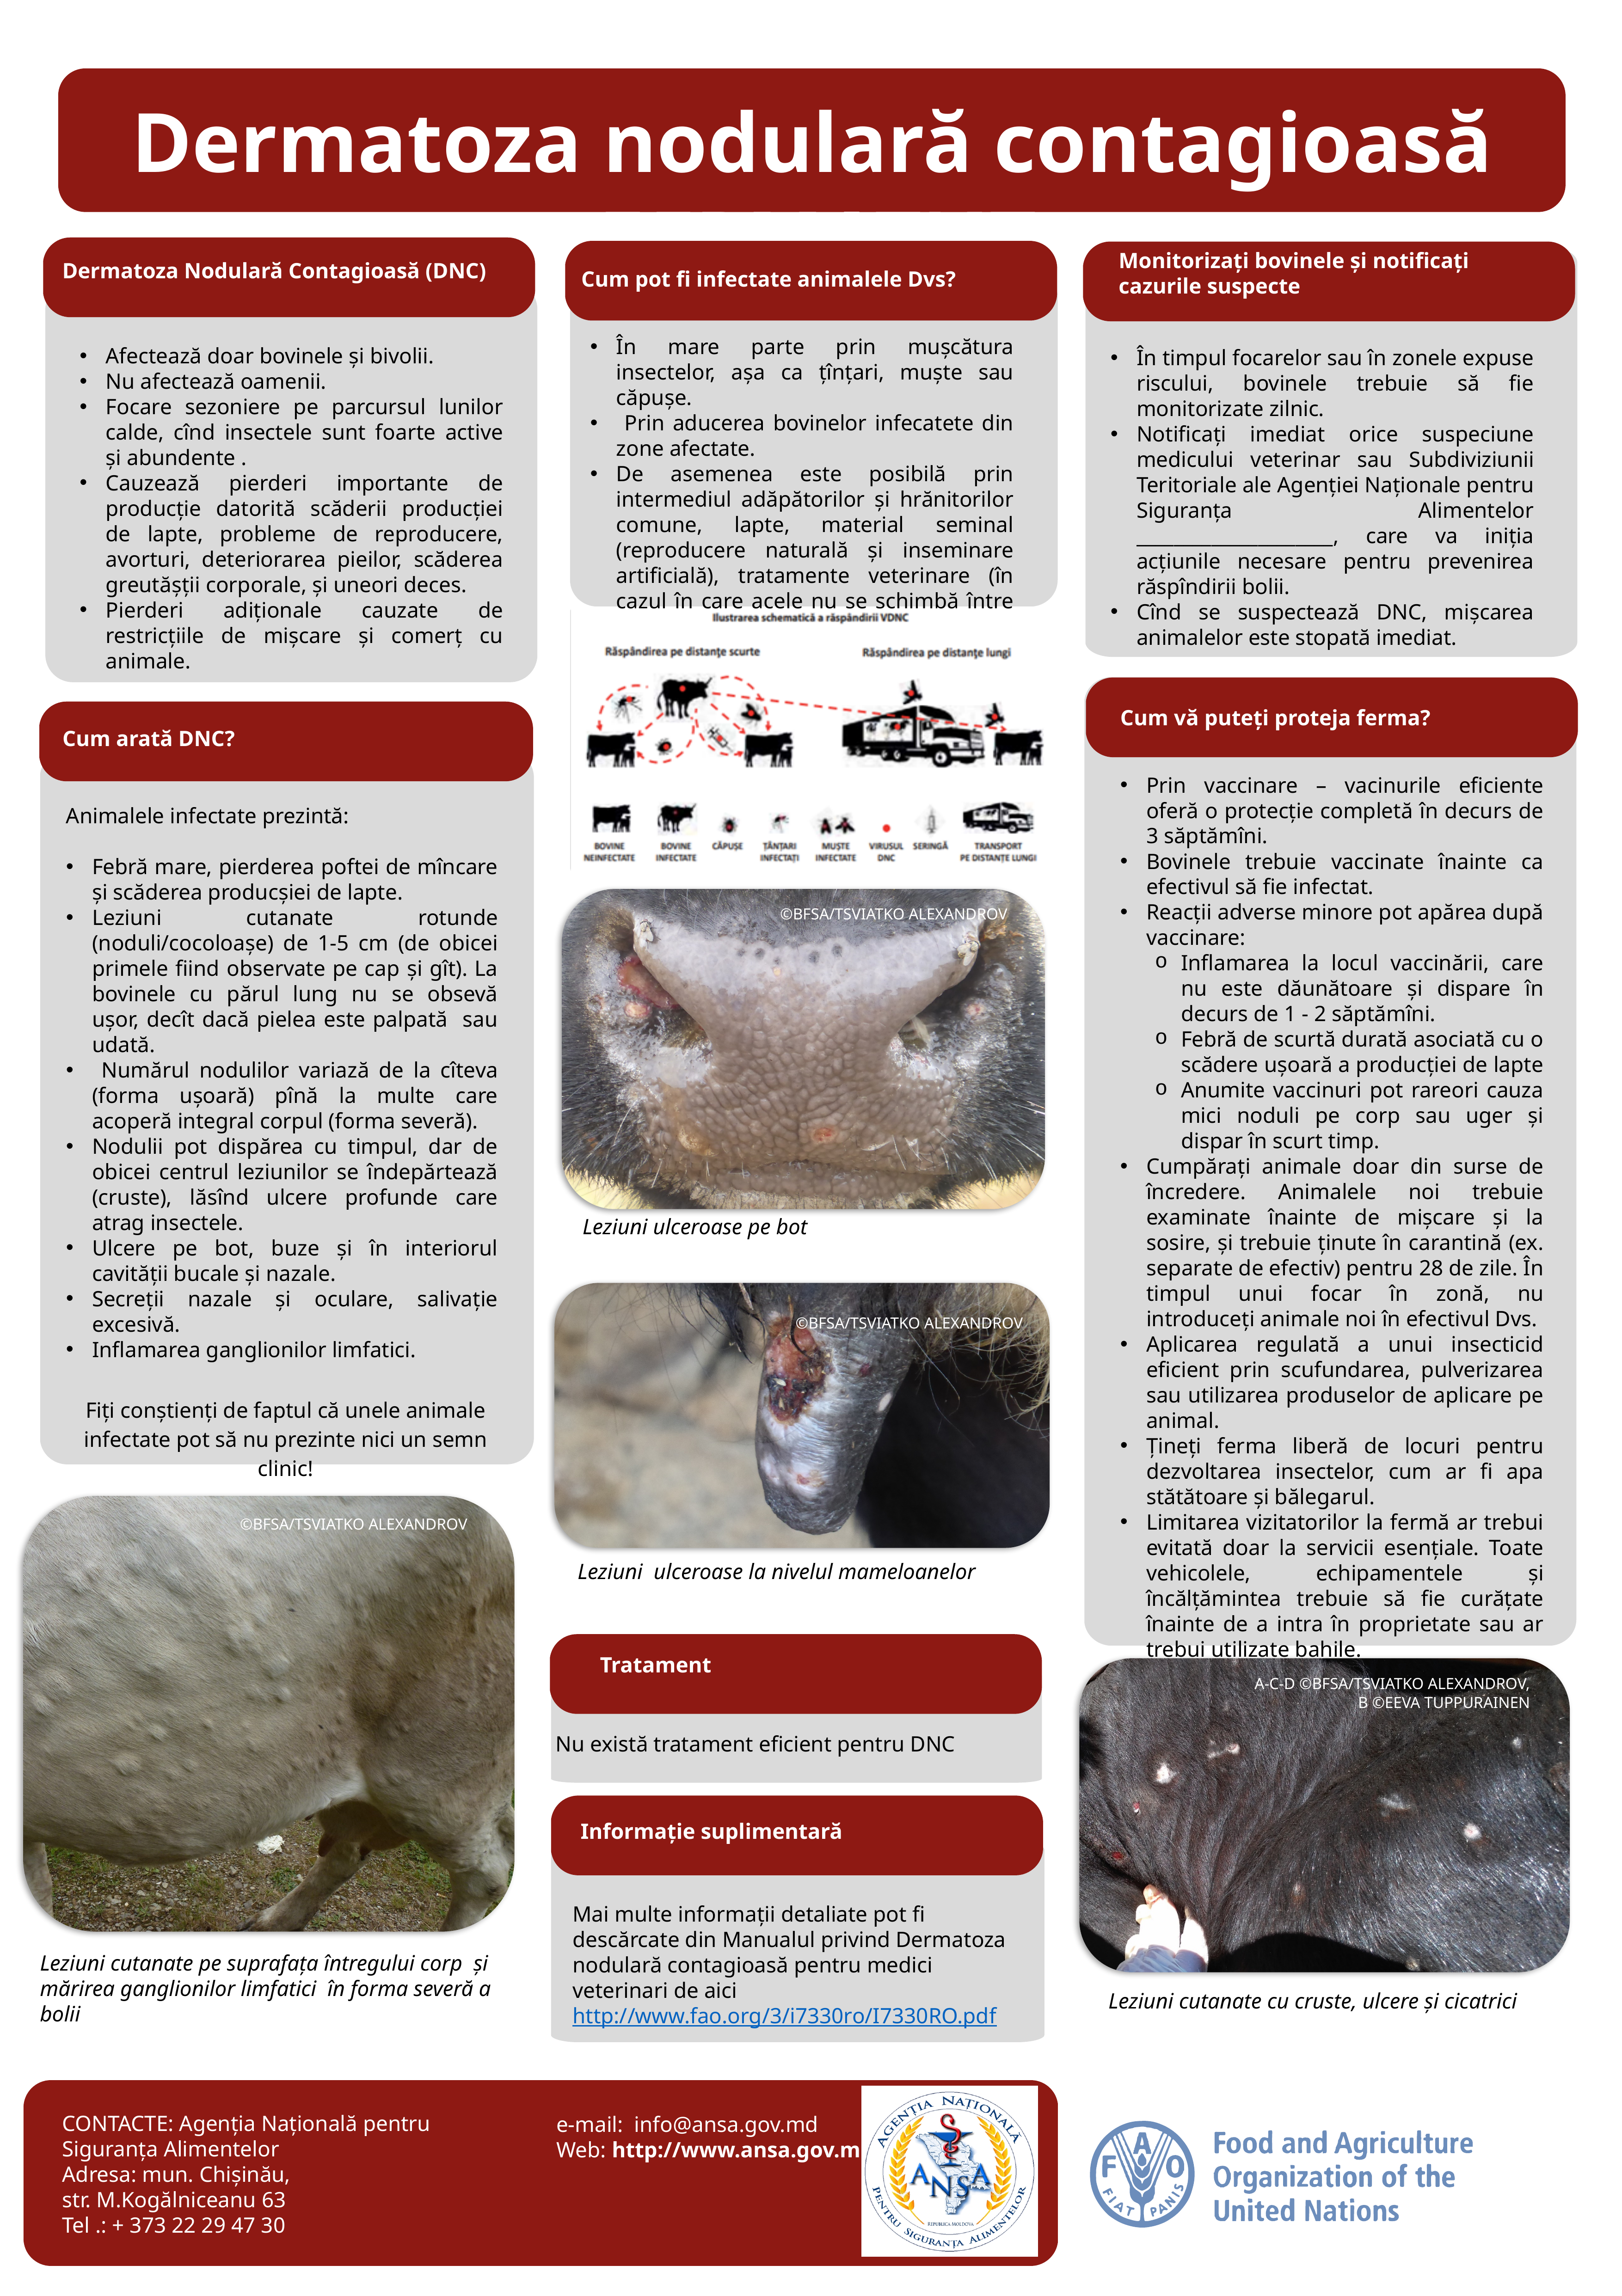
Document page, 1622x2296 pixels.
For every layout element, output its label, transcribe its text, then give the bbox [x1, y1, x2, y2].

picture [550, 1634, 1042, 1783]
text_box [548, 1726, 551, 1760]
text_box Animalele infectate prezintă: Febră mare, pierderea poftei de mîncare și scăderea producșiei de lapte. Leziuni cutanate rotunde (noduli/cocoloașe) de 1-5 cm (de obicei primele fiind observate pe cap și gît). La bovinele cu părul lung nu se obsevă ușor, decît dacă pielea este palpată sau udată. Numărul nodulilor variază de la cîteva (forma ușoară) pînă la multe care acoperă integral corpul (forma severă). Nodulii pot dispărea cu timpul, dar de obicei centrul leziunilor se îndepărtează (cruste), lăsînd ulcere profunde care atrag insectele. Ulcere pe bot, buze și în interiorul cavității bucale și nazale. Secreții nazale și oculare, salivație excesivă. Inflamarea ganglionilor limfatici. Fiți conștienți de faptul că unele animale infectate pot să nu prezinte nici un semn clinic! [59, 1464, 505, 1484]
text_box Leziuni cutanate pe suprafața întregului corp și mărirea ganglionilor limfatici în forma severă a bolii [33, 1946, 524, 2029]
picture [551, 1795, 1045, 2042]
picture [58, 68, 1566, 212]
picture [570, 609, 1050, 870]
picture [1079, 1658, 1570, 1972]
text_box Leziuni ulceroase pe bot [576, 1209, 1013, 1242]
text_box Leziuni ulceroase la nivelul mameloanelor [571, 1555, 1049, 1587]
picture [554, 1283, 1050, 1548]
text_box Prin vaccinare – vacinurile eficiente oferă o protecție completă în decurs de 3 săptămîni. Bovinele trebuie vaccinate înainte ca efectivul să fie infectat. Reacții adverse minore pot apărea după vaccinare: Inflamarea la locul vaccinării, care nu este dăunătoare și dispare în decurs de 1 - 2 săptămîni. Febră de scurtă durată asociată cu o scădere ușoară a producției de lapte Anumite vaccinuri pot rareori cauza mici noduli pe corp sau uger și dispar în scurt timp. Cumpărați animale doar din surse de încredere. Animalele noi trebuie examinate înainte de mișcare și la sosire, și trebuie ținute în carantină (ex. separate de efectiv) pentru 28 de zile. În timpul unui focar în zonă, nu introduceți animale noi în efectivul Dvs. Aplicarea regulată a unui insecticid eficient prin scufundarea, pulverizarea sau utilizarea produselor de aplicare pe animal. Țineți ferma liberă de locuri pentru dezvoltarea insectelor, cum ar fi apa stătătoare și bălegarul. Limitarea vizitatorilor la fermă ar trebui evitată doar la servicii esențiale. Toate vehicolele, echipamentele și încălțămintea trebuie să fie curățate înainte de a intra în proprietate sau ar trebui utilizate bahile. [1113, 1646, 1551, 1658]
picture [562, 889, 1045, 1209]
picture [1083, 241, 1578, 657]
text_box Leziuni cutanate cu cruste, ulcere și cicatrici [1101, 1984, 1539, 2017]
picture [1084, 677, 1579, 1646]
picture [39, 701, 535, 1464]
picture [23, 1496, 515, 1932]
picture [565, 240, 1058, 606]
text_box Dermatoza nodulară contagioasă ДЕРМАТИТ [83, 212, 1541, 291]
picture [23, 2080, 1058, 2266]
picture [1089, 2120, 1473, 2228]
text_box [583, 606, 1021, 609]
picture [43, 237, 538, 682]
